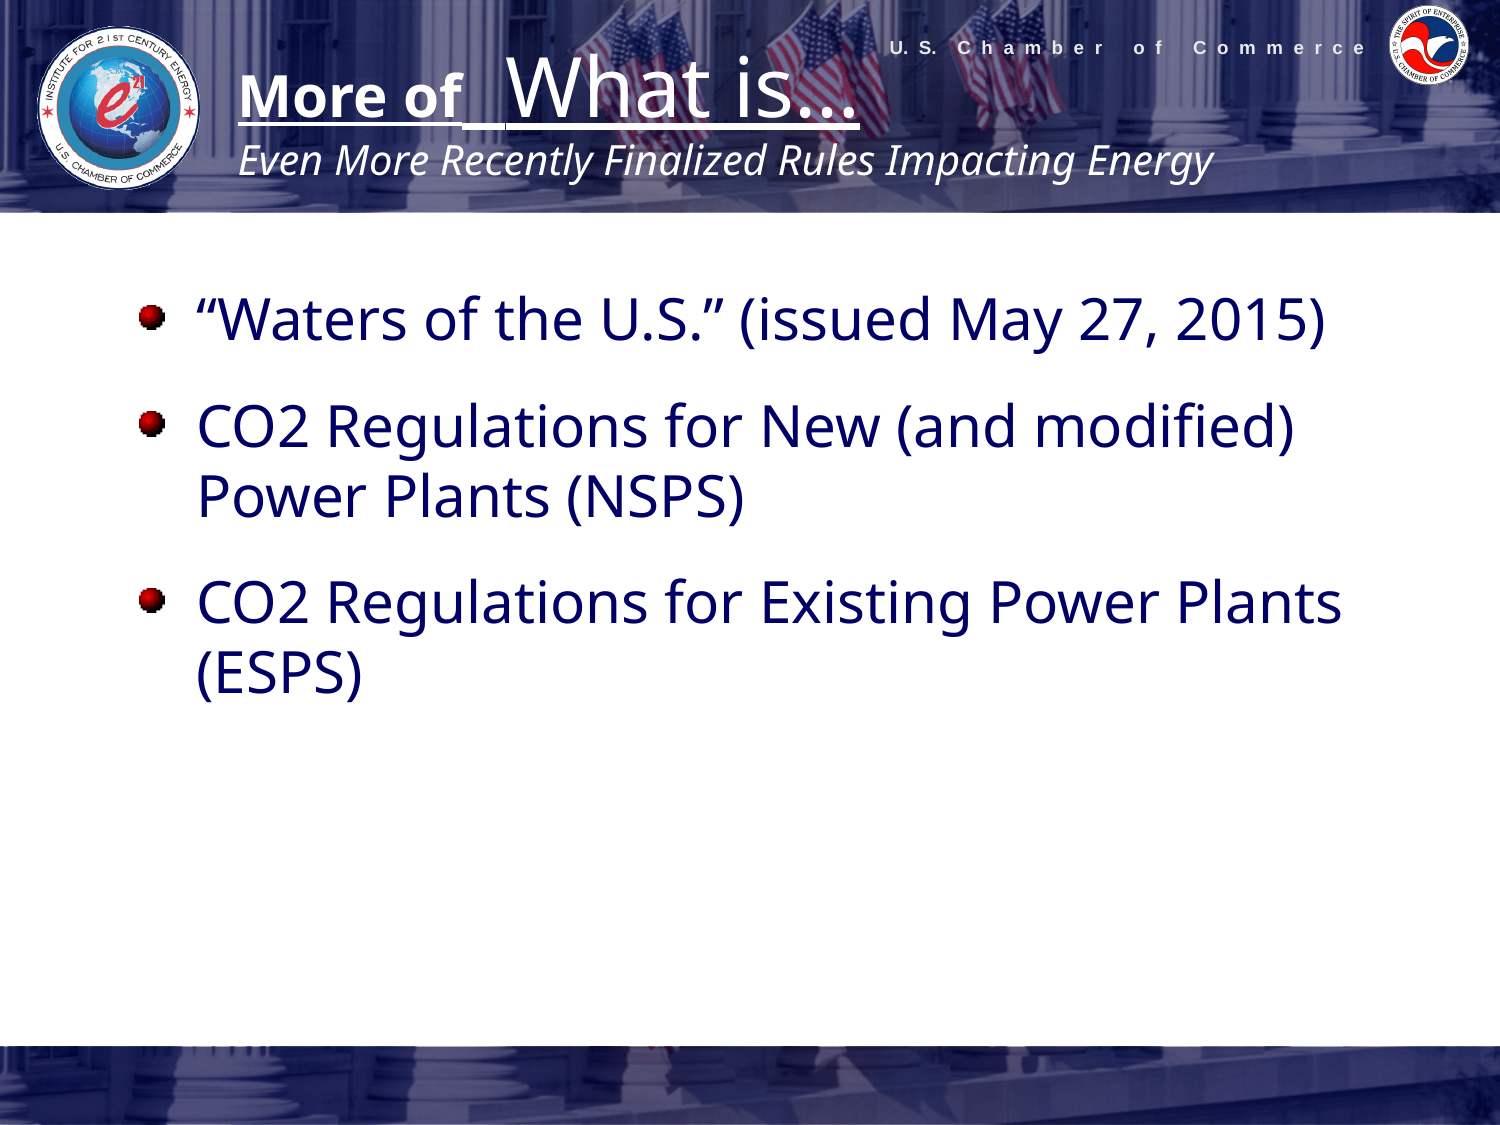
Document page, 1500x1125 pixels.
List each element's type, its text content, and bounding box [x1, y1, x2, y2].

picture [139, 411, 165, 437]
picture [139, 305, 165, 330]
picture [1387, 3, 1471, 87]
picture [37, 26, 200, 190]
picture [139, 588, 165, 613]
text_box “Waters of the U.S.” (issued May 27, 2015) CO2 Regulations for New (and modified) Power Plants (NSPS) CO2 Regulations for Existing Power Plants (ESPS) [125, 275, 1375, 1125]
title More of What is… Even More Recently Finalized Rules Impacting Energy [237, 37, 1338, 181]
